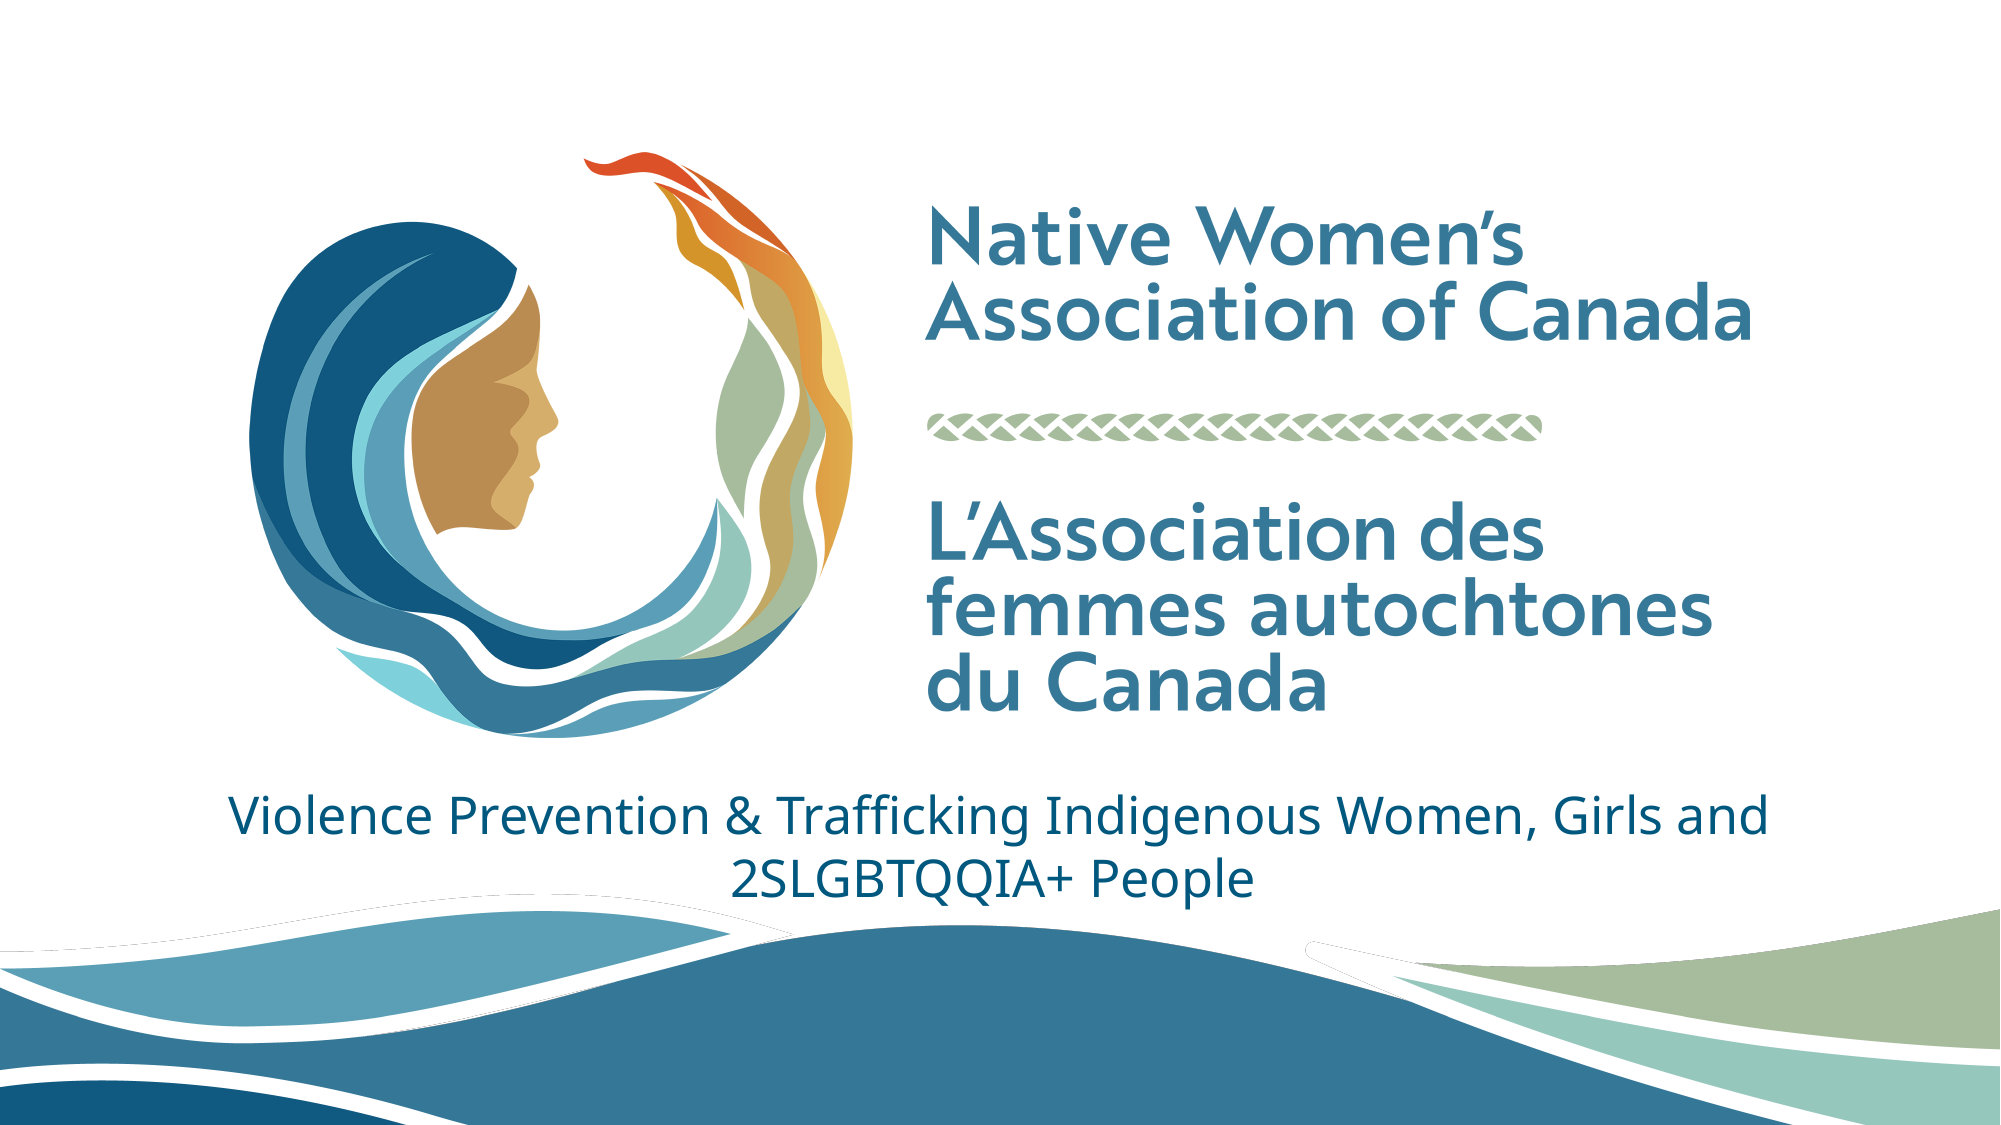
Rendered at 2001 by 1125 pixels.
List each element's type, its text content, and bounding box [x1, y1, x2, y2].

picture [0, 843, 2000, 1125]
picture [249, 152, 1750, 738]
text_box Violence Prevention & Trafficking Indigenous Women, Girls and 2SLGBTQQIA+ People [69, 774, 1931, 915]
